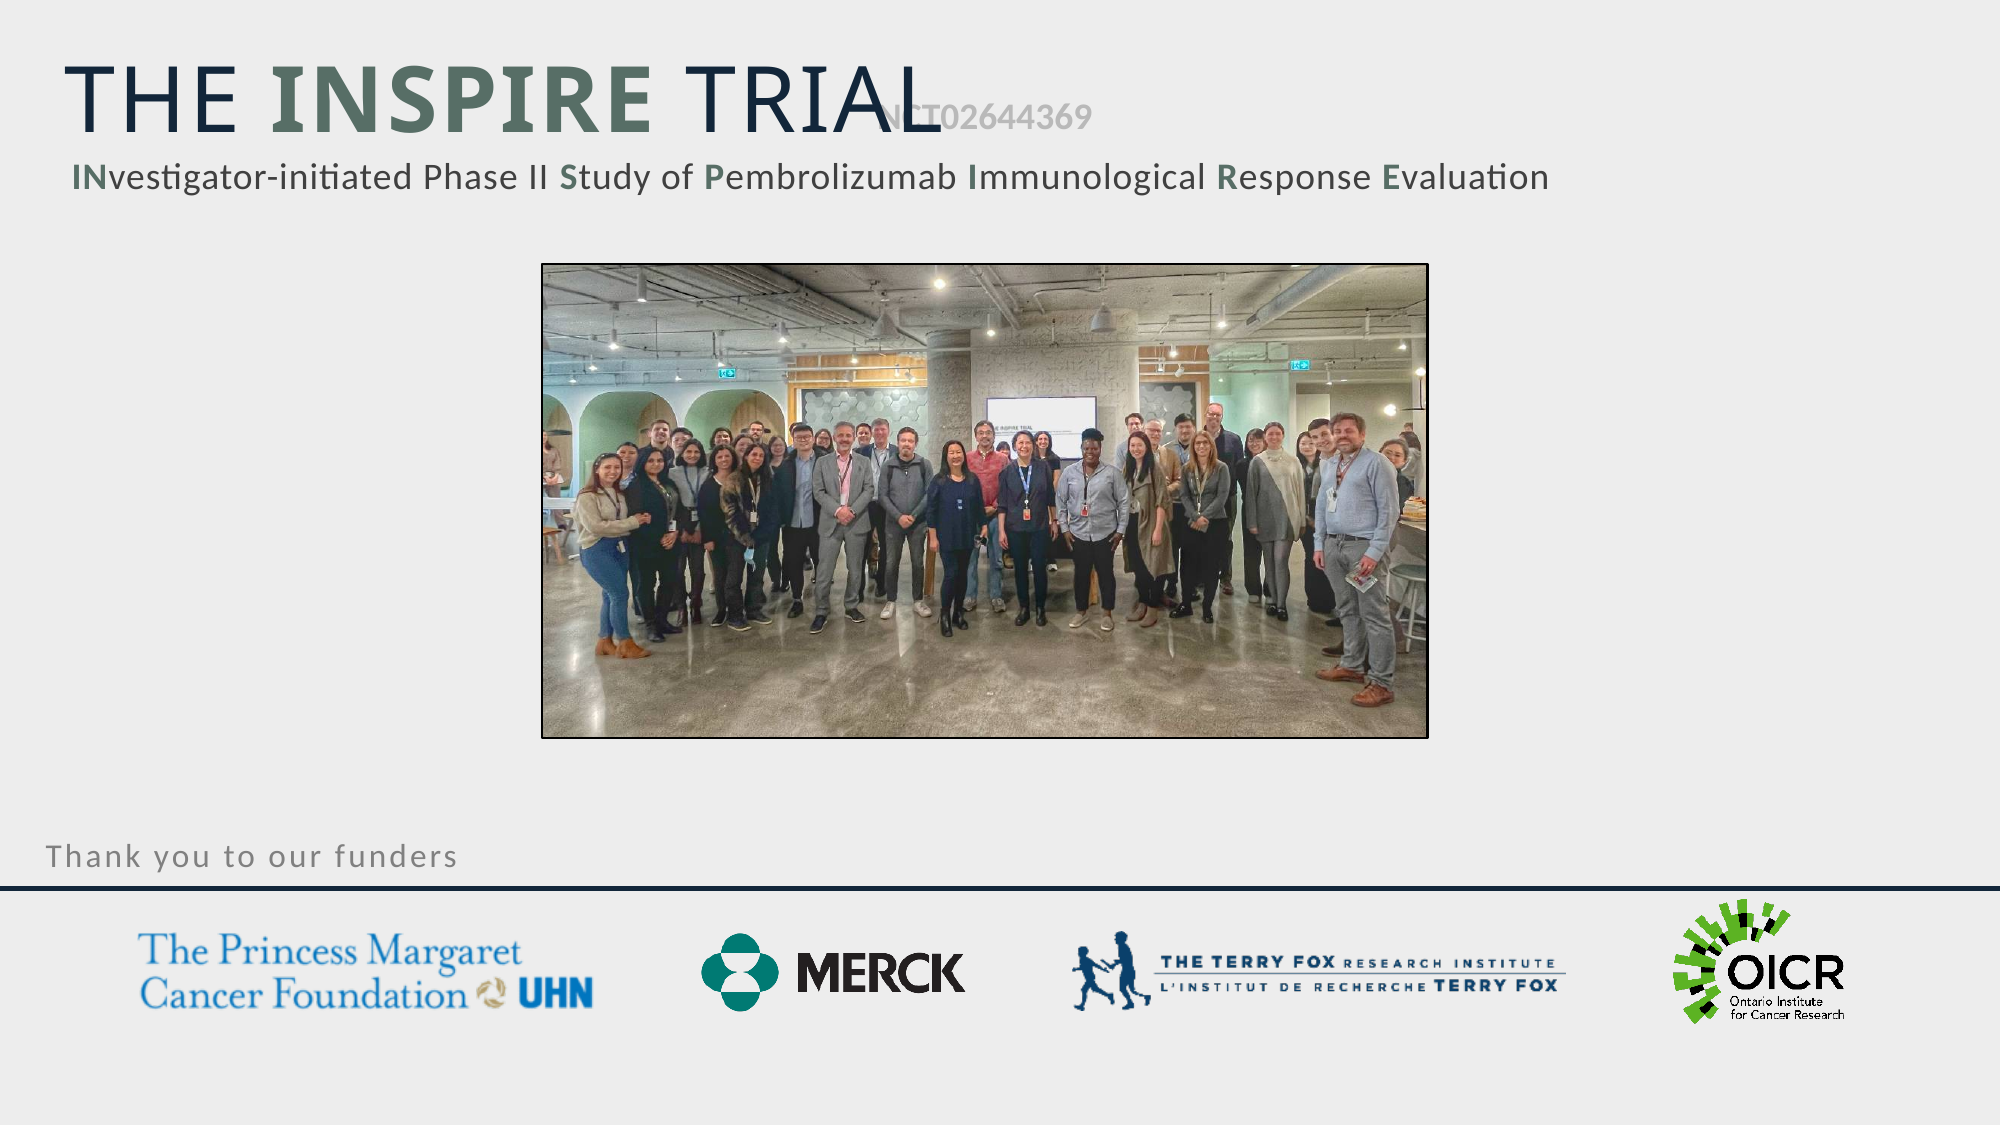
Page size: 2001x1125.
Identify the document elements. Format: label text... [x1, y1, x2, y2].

picture [542, 264, 1427, 737]
picture [1072, 931, 1566, 1011]
picture [137, 932, 594, 1012]
picture [1672, 899, 1844, 1024]
picture [700, 932, 966, 1012]
text_box Thank you to our funders [30, 889, 473, 896]
text_box INvestigator-initiated Phase II Study of Pembrolizumab Immunological Response Evaluation [1273, 99, 1565, 204]
text_box Thank you to our funders [30, 816, 473, 888]
text_box THE INSPIRE TRIAL [49, 0, 1273, 207]
